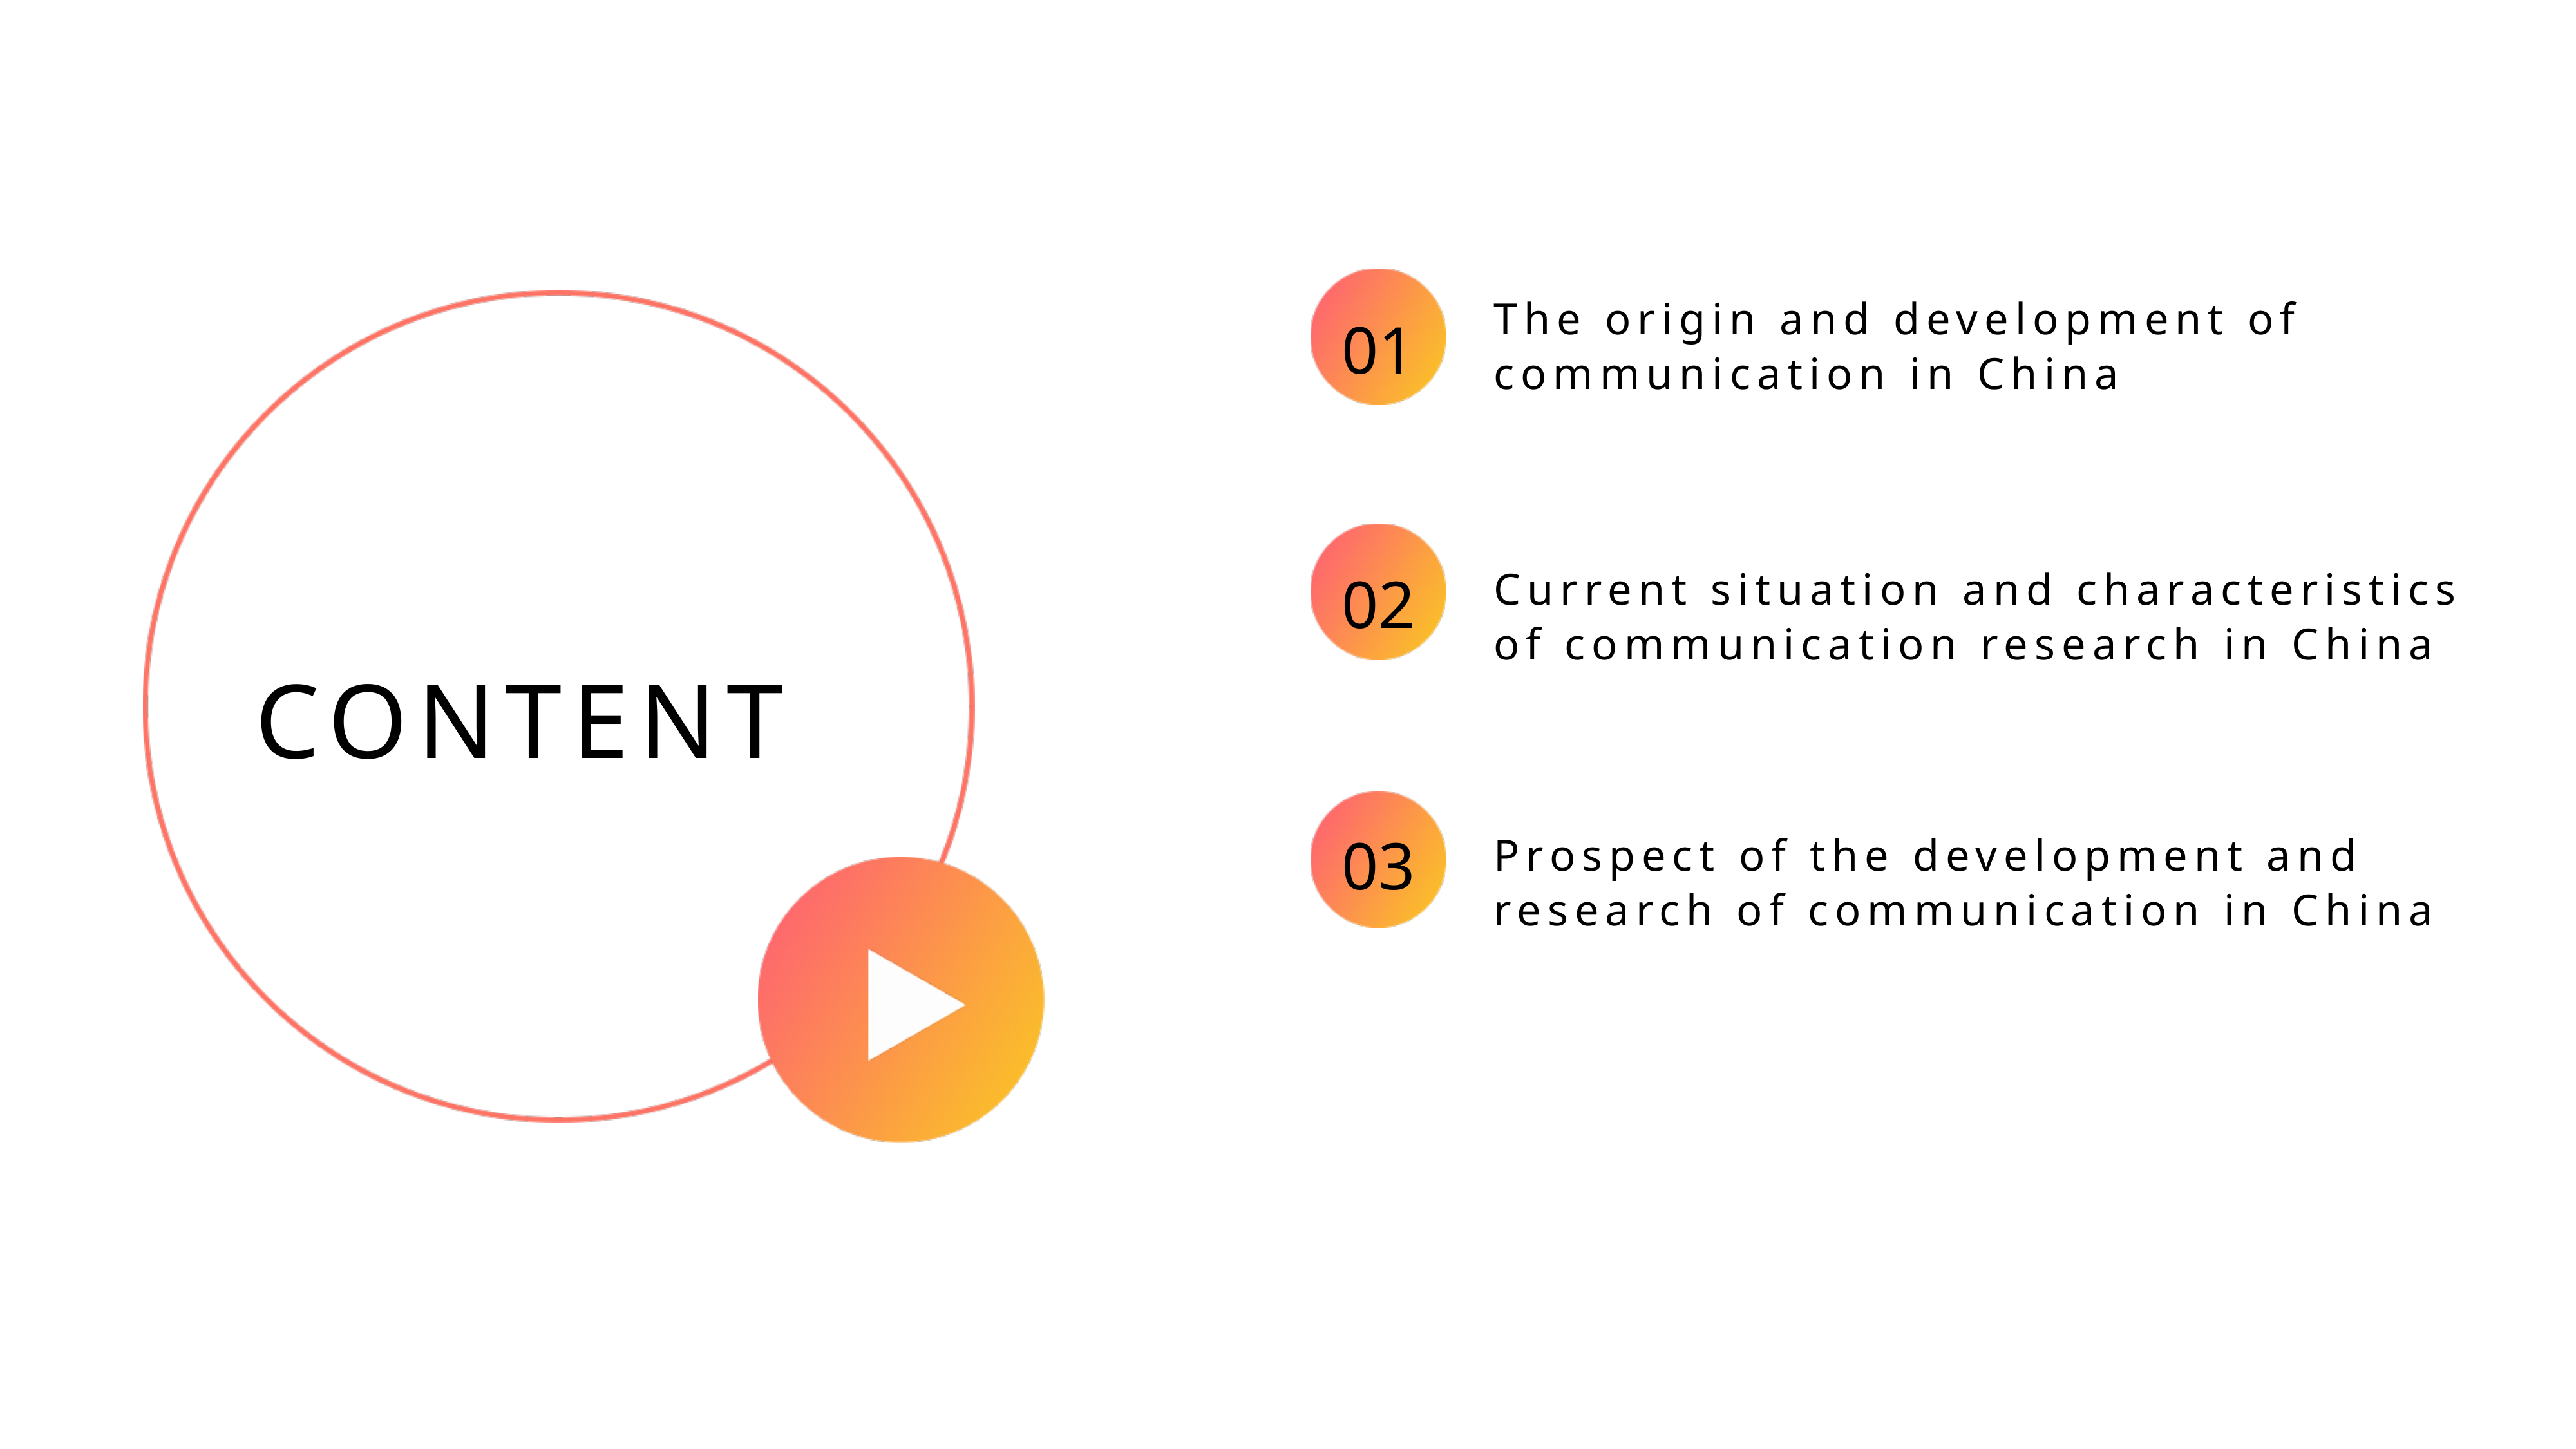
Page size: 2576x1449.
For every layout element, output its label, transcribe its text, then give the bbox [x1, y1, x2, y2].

title The origin and development of communication in China [1493, 288, 2367, 343]
picture [1311, 269, 1447, 406]
picture [143, 290, 1045, 1144]
picture [1311, 524, 1447, 660]
title Prospect of the development and research of communication in China [1493, 825, 2477, 880]
title Current situation and characteristics of communication research in China [1493, 558, 2534, 614]
picture [1311, 791, 1447, 928]
